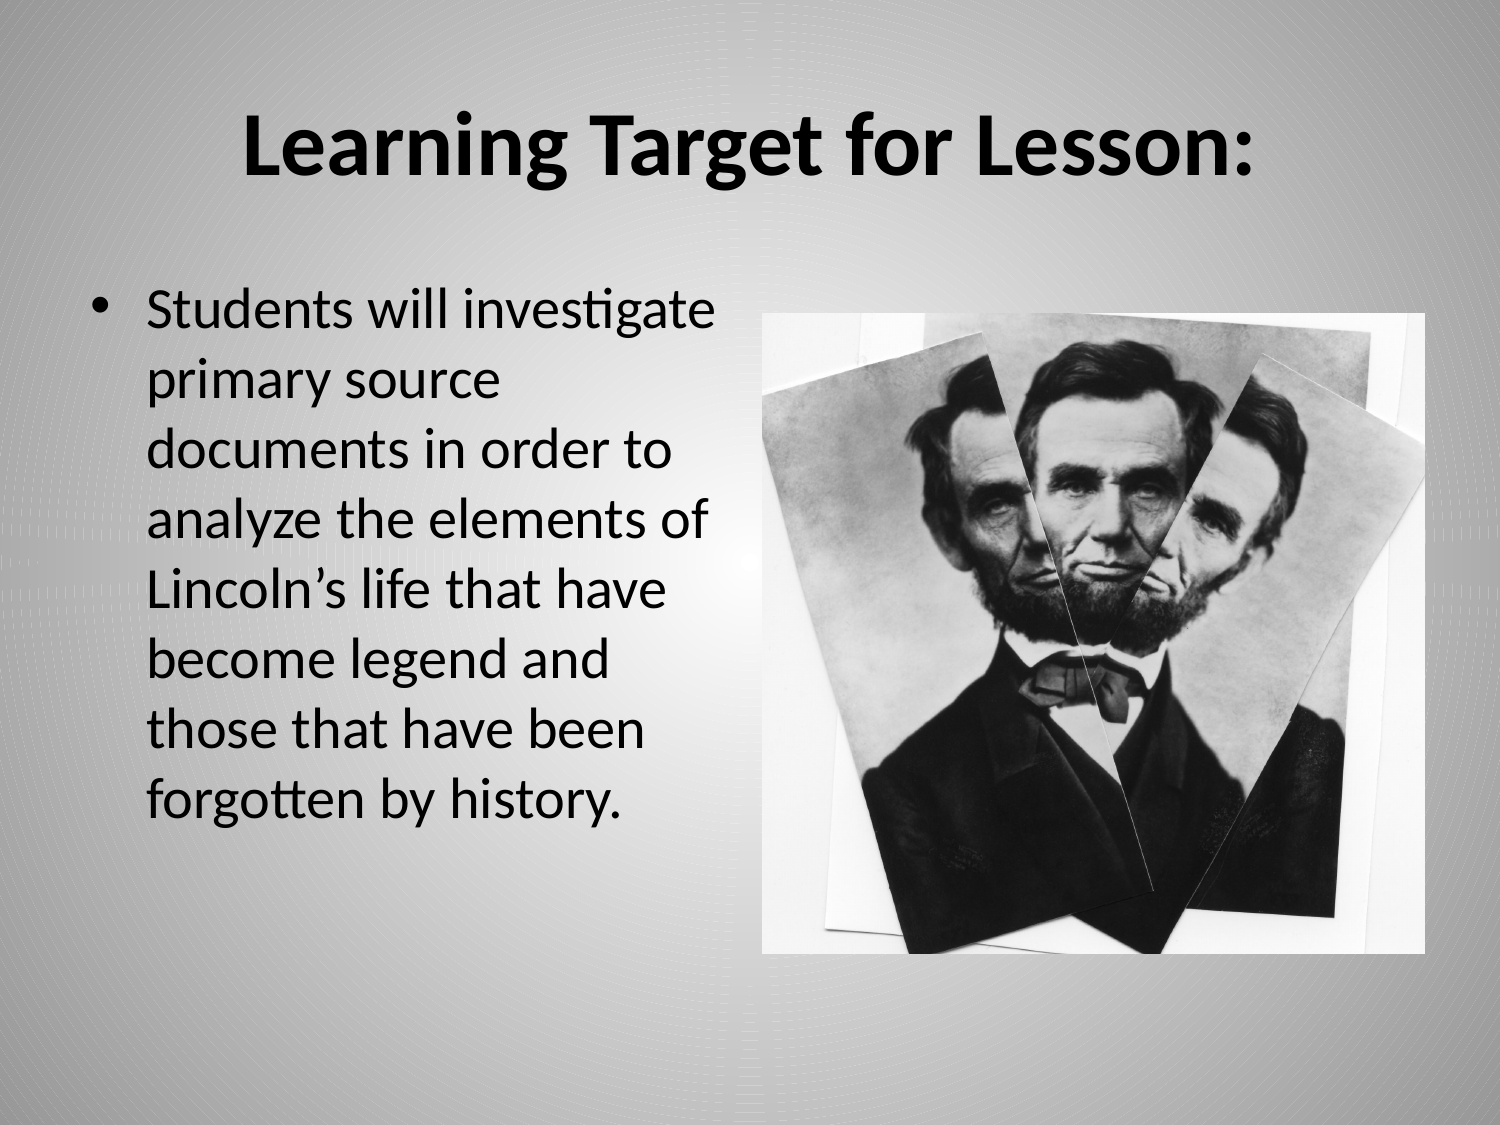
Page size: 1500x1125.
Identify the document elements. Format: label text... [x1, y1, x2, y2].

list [762, 313, 1426, 954]
list Students will investigate primary source documents in order to analyze the elements of Lincoln’s life that have become legend and those that have been forgotten by history. [75, 262, 738, 1005]
title Learning Target for Lesson: [75, 45, 1425, 233]
